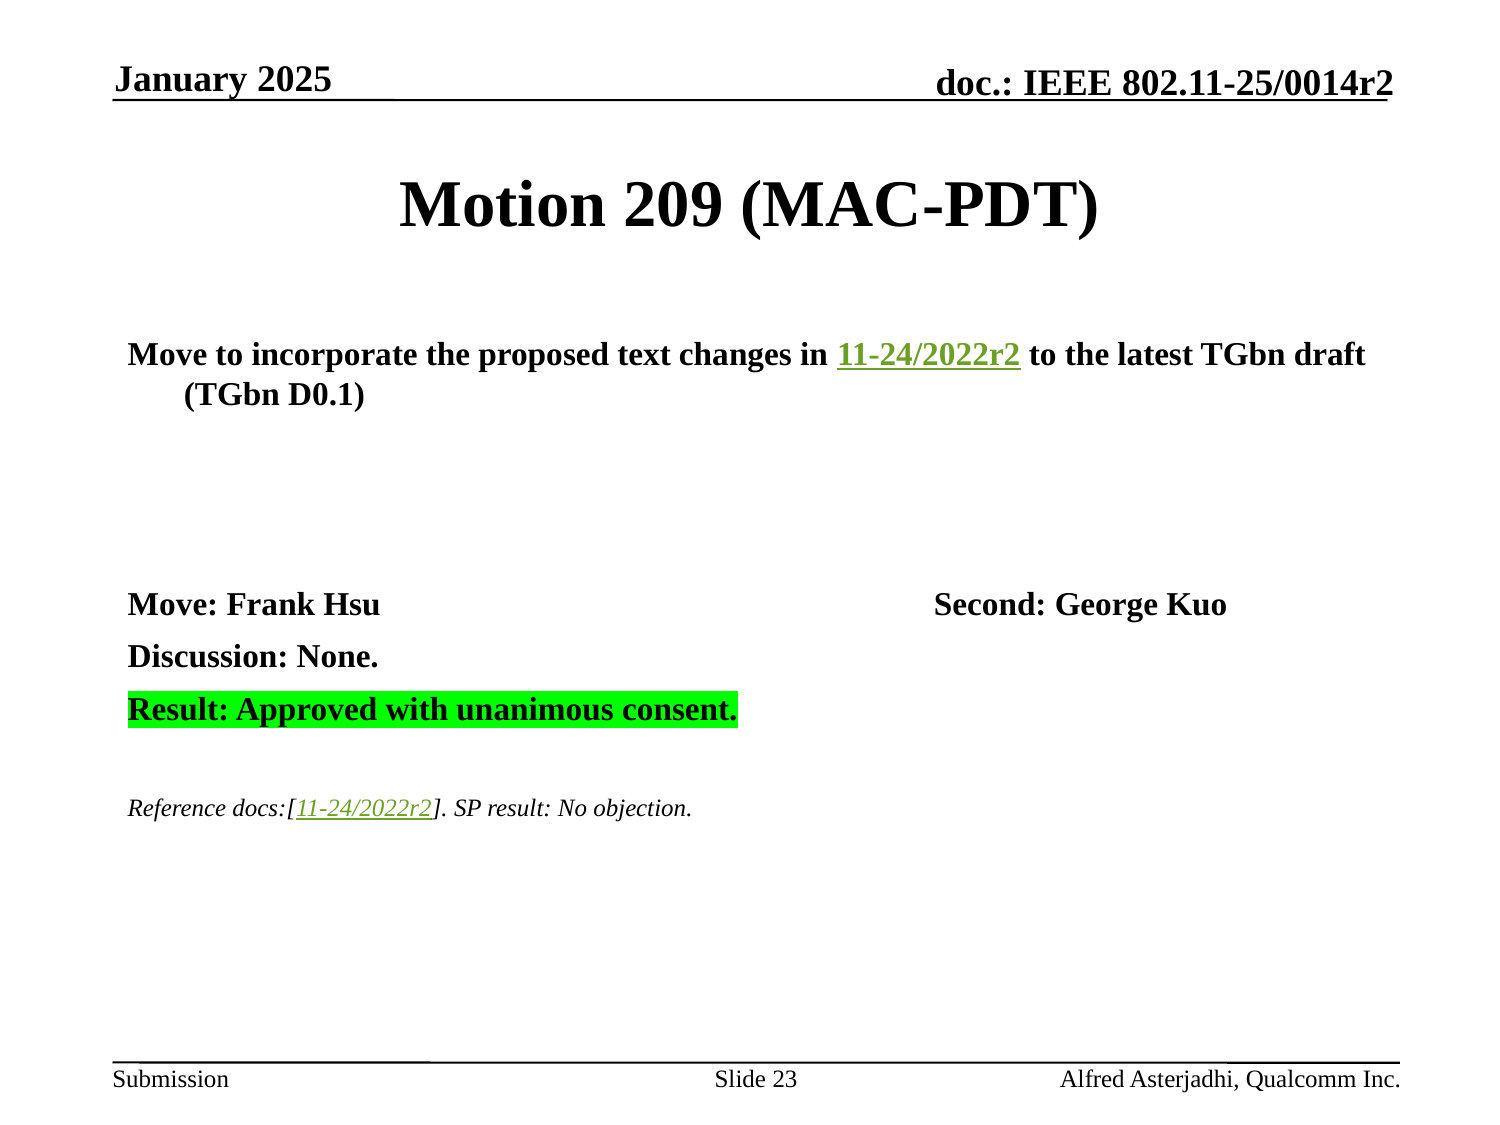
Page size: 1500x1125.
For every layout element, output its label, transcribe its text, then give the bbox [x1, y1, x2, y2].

list Move to incorporate the proposed text changes in 11-24/2022r2 to the latest TGbn draft (TGbn D0.1) Move: Frank Hsu Second: George Kuo Discussion: None. Result: Approved with unanimous consent. Reference docs:[11-24/2022r2]. SP result: No objection. [112, 324, 1388, 1000]
slide_number Slide 23 [712, 1061, 800, 1123]
title Motion 209 (MAC-PDT) [112, 112, 1388, 288]
footer Alfred Asterjadhi, Qualcomm Inc. [878, 1061, 1402, 1093]
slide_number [114, 54, 423, 100]
